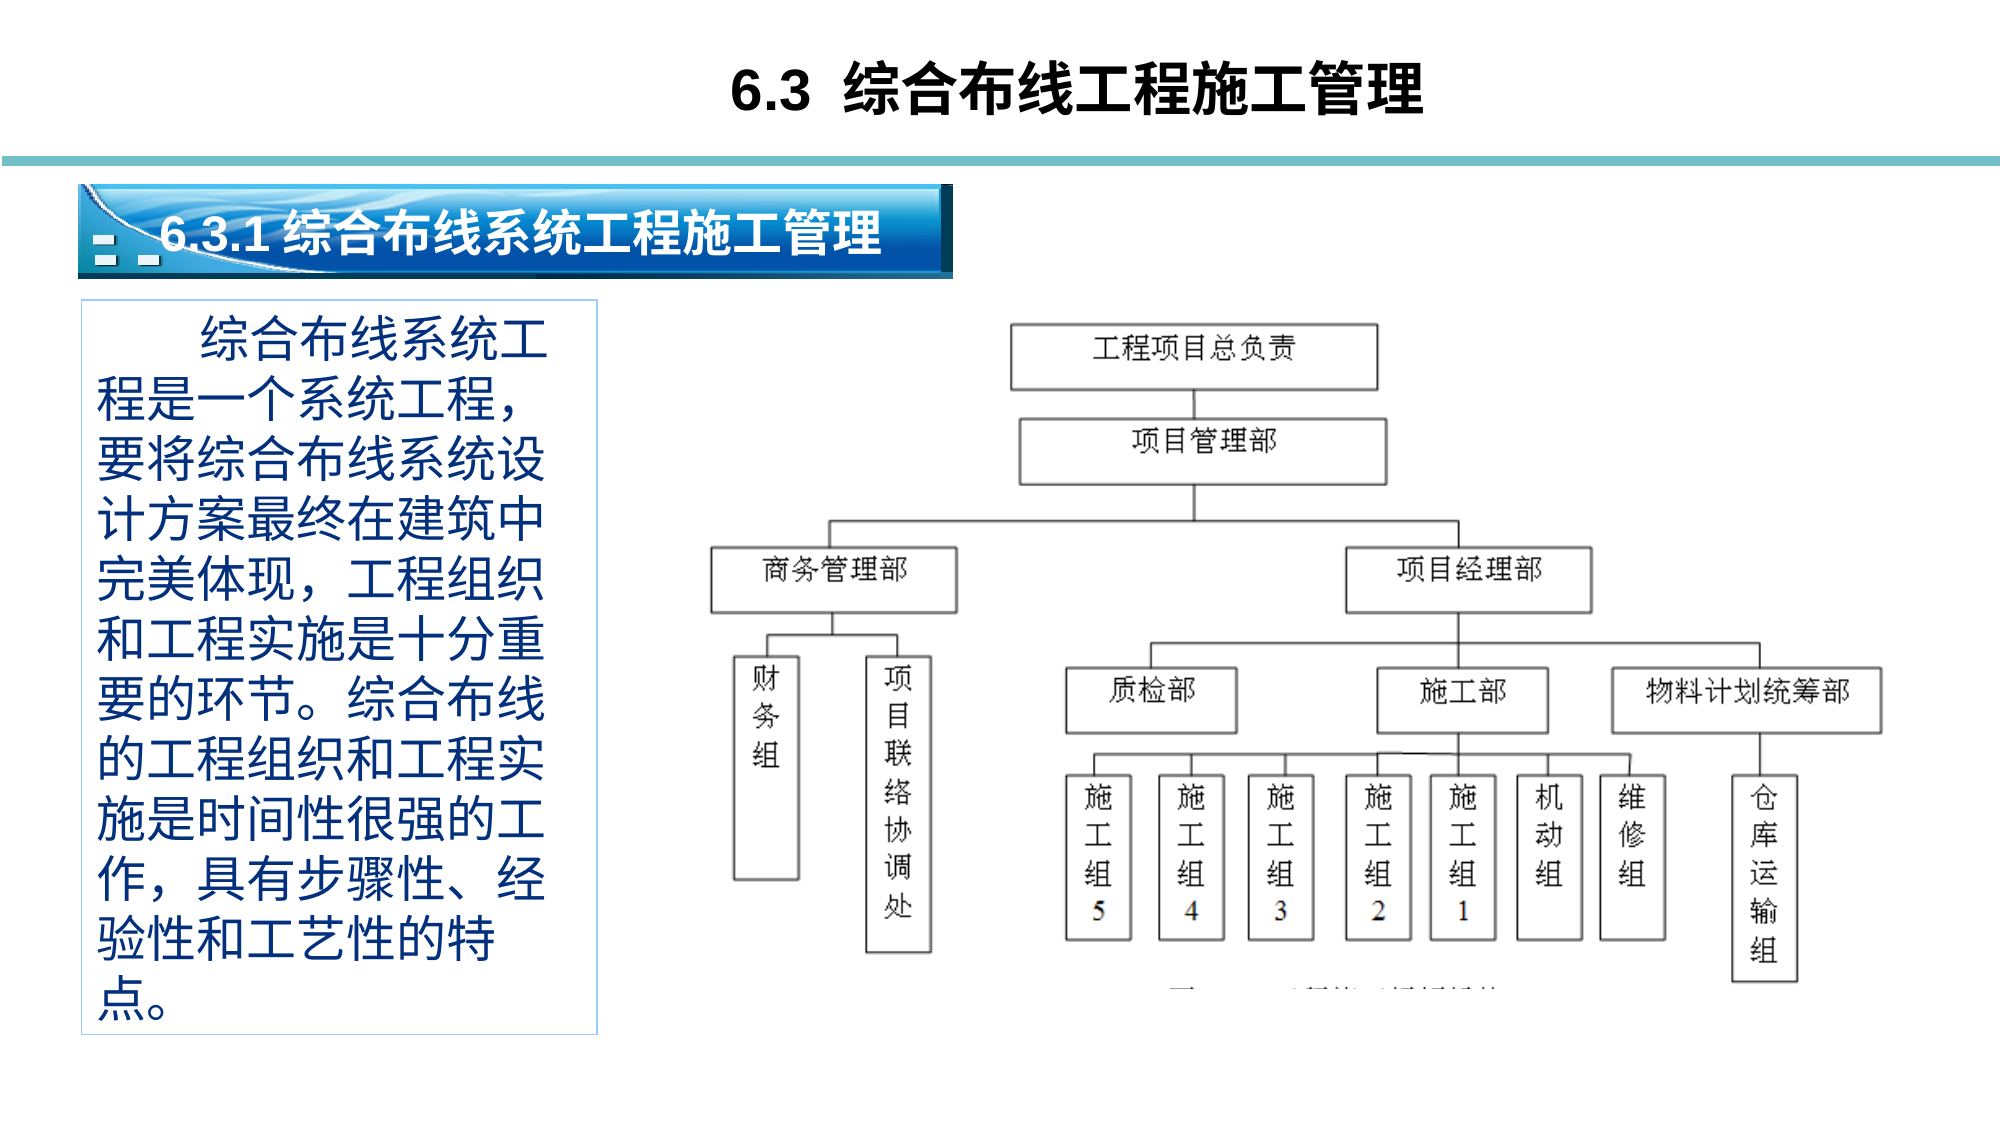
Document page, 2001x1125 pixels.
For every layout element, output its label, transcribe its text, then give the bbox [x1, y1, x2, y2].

picture [692, 292, 1901, 990]
title 6.3 综合布线工程施工管理 [480, 45, 1675, 161]
picture [78, 184, 942, 272]
text_box 综合布线系统工程是一个系统工程，要将综合布线系统设计方案最终在建筑中完美体现，工程组织和工程实施是十分重要的环节。综合布线的工程组织和工程实施是时间性很强的工作，具有步骤性、经验性和工艺性的特点。 [81, 299, 597, 1035]
picture [537, 273, 953, 280]
